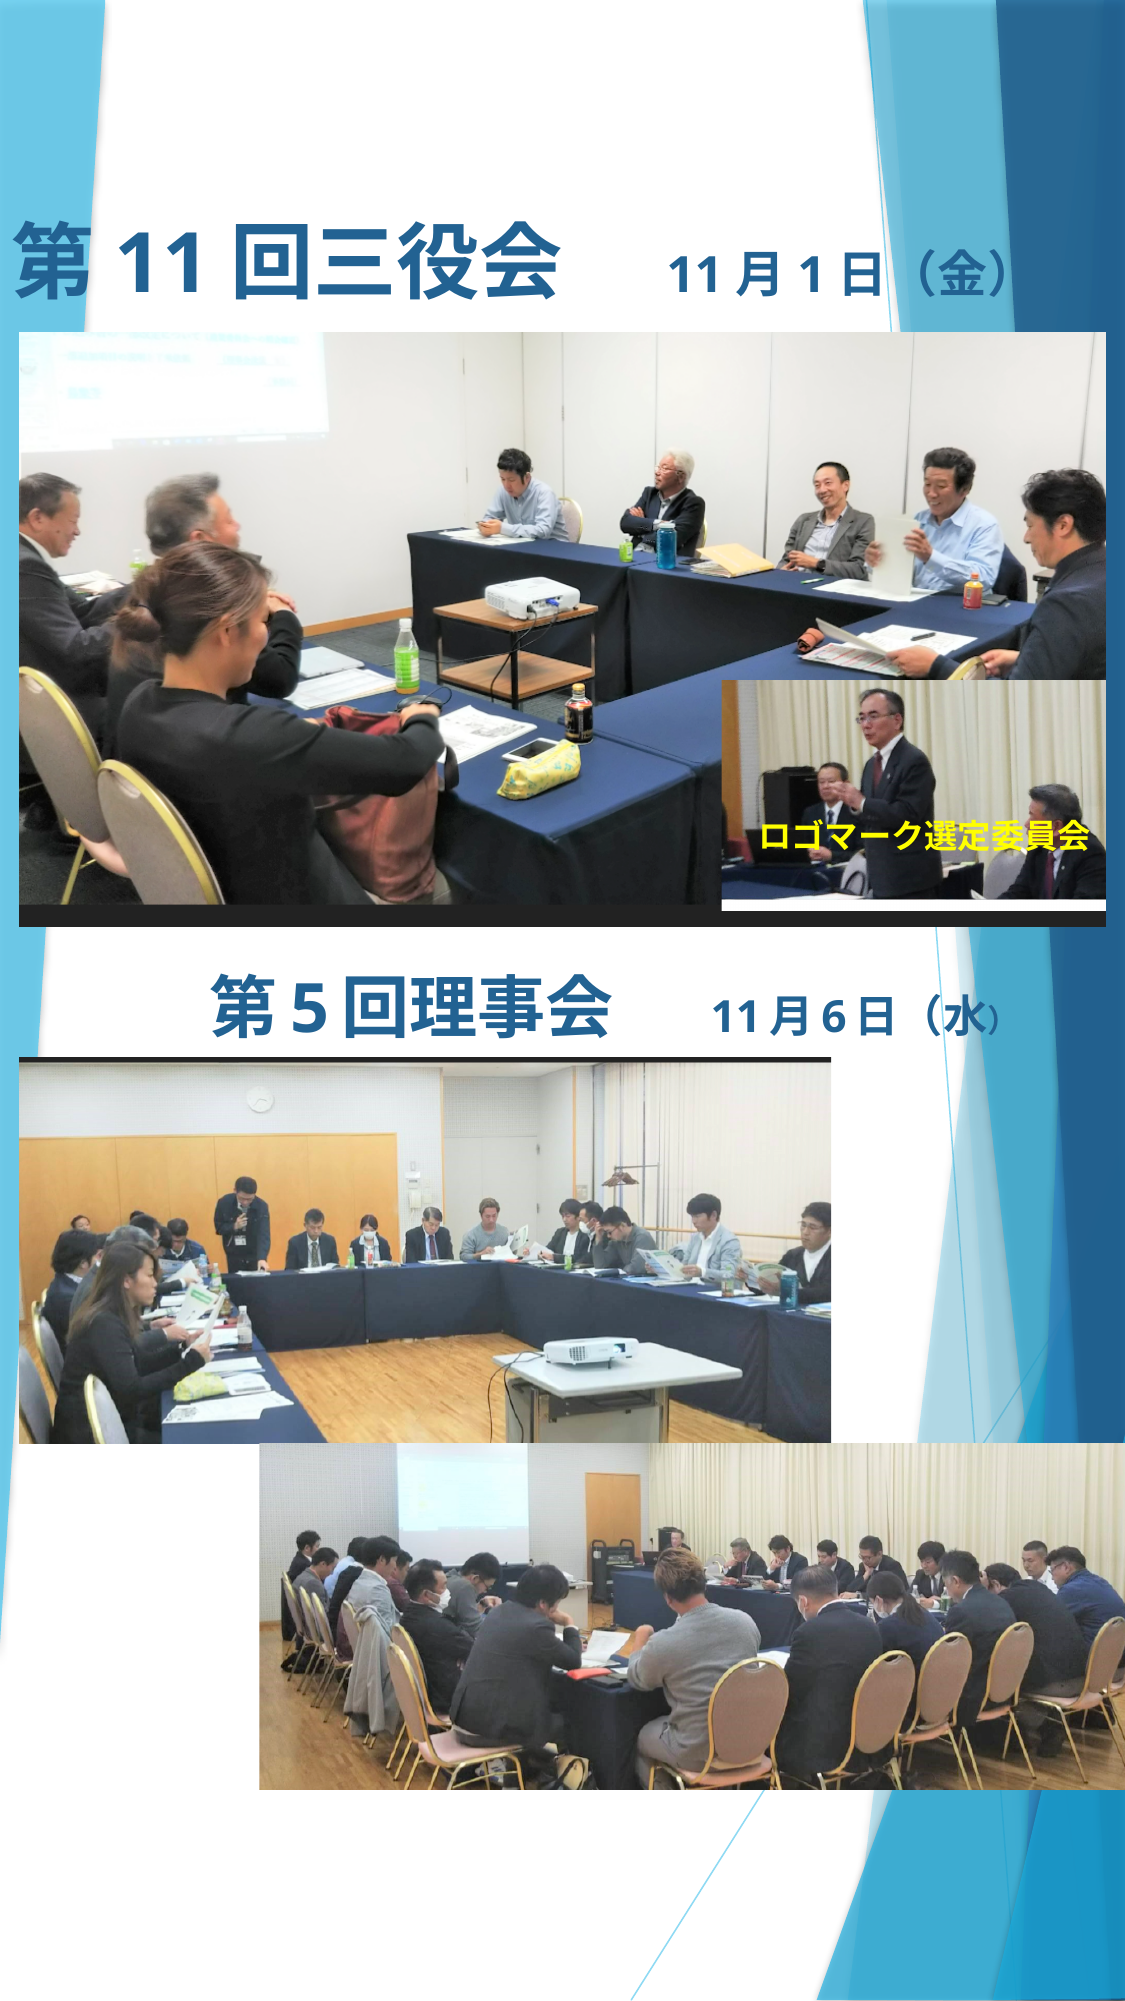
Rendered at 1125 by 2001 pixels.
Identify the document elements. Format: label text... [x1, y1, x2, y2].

picture [18, 1057, 1125, 1790]
title 第11回三役会 11月1日（金） [0, 199, 1053, 318]
picture [18, 332, 1107, 927]
subtitle 第5回理事会 11月6日（水） [0, 942, 1035, 1058]
